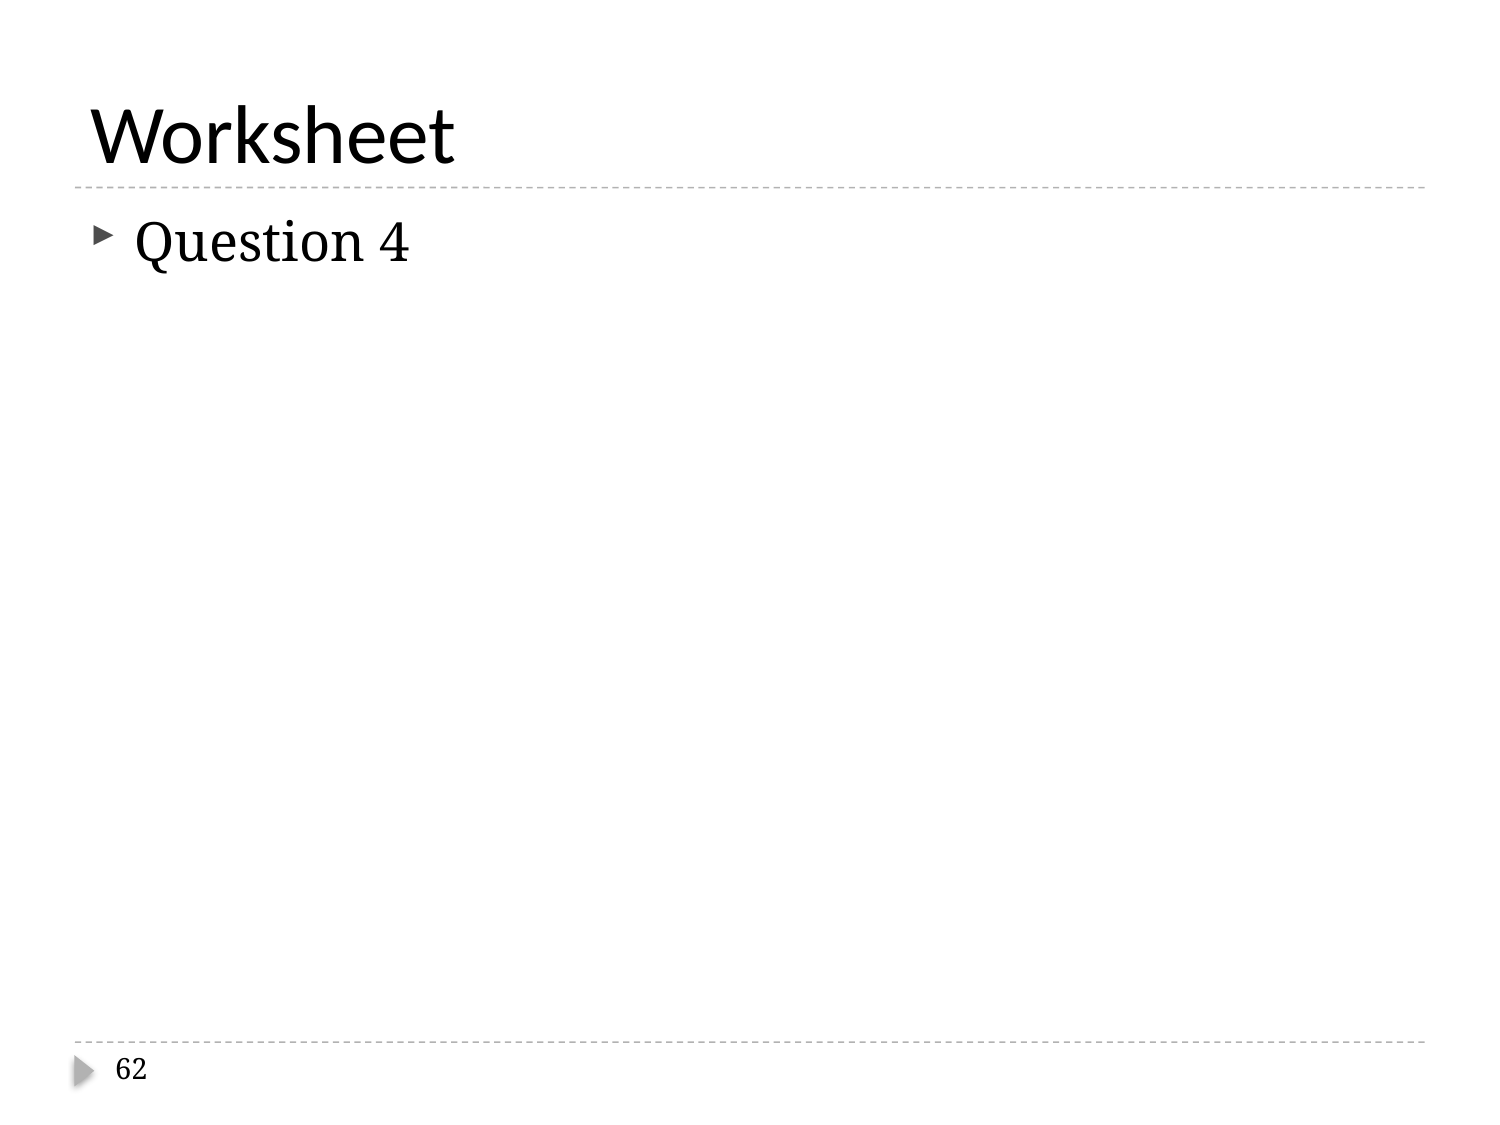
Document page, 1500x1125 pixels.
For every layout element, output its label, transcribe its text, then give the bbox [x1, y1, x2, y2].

title Worksheet [74, 24, 1426, 188]
list Question 4 [74, 199, 1426, 1011]
slide_number 62 [100, 1042, 426, 1103]
